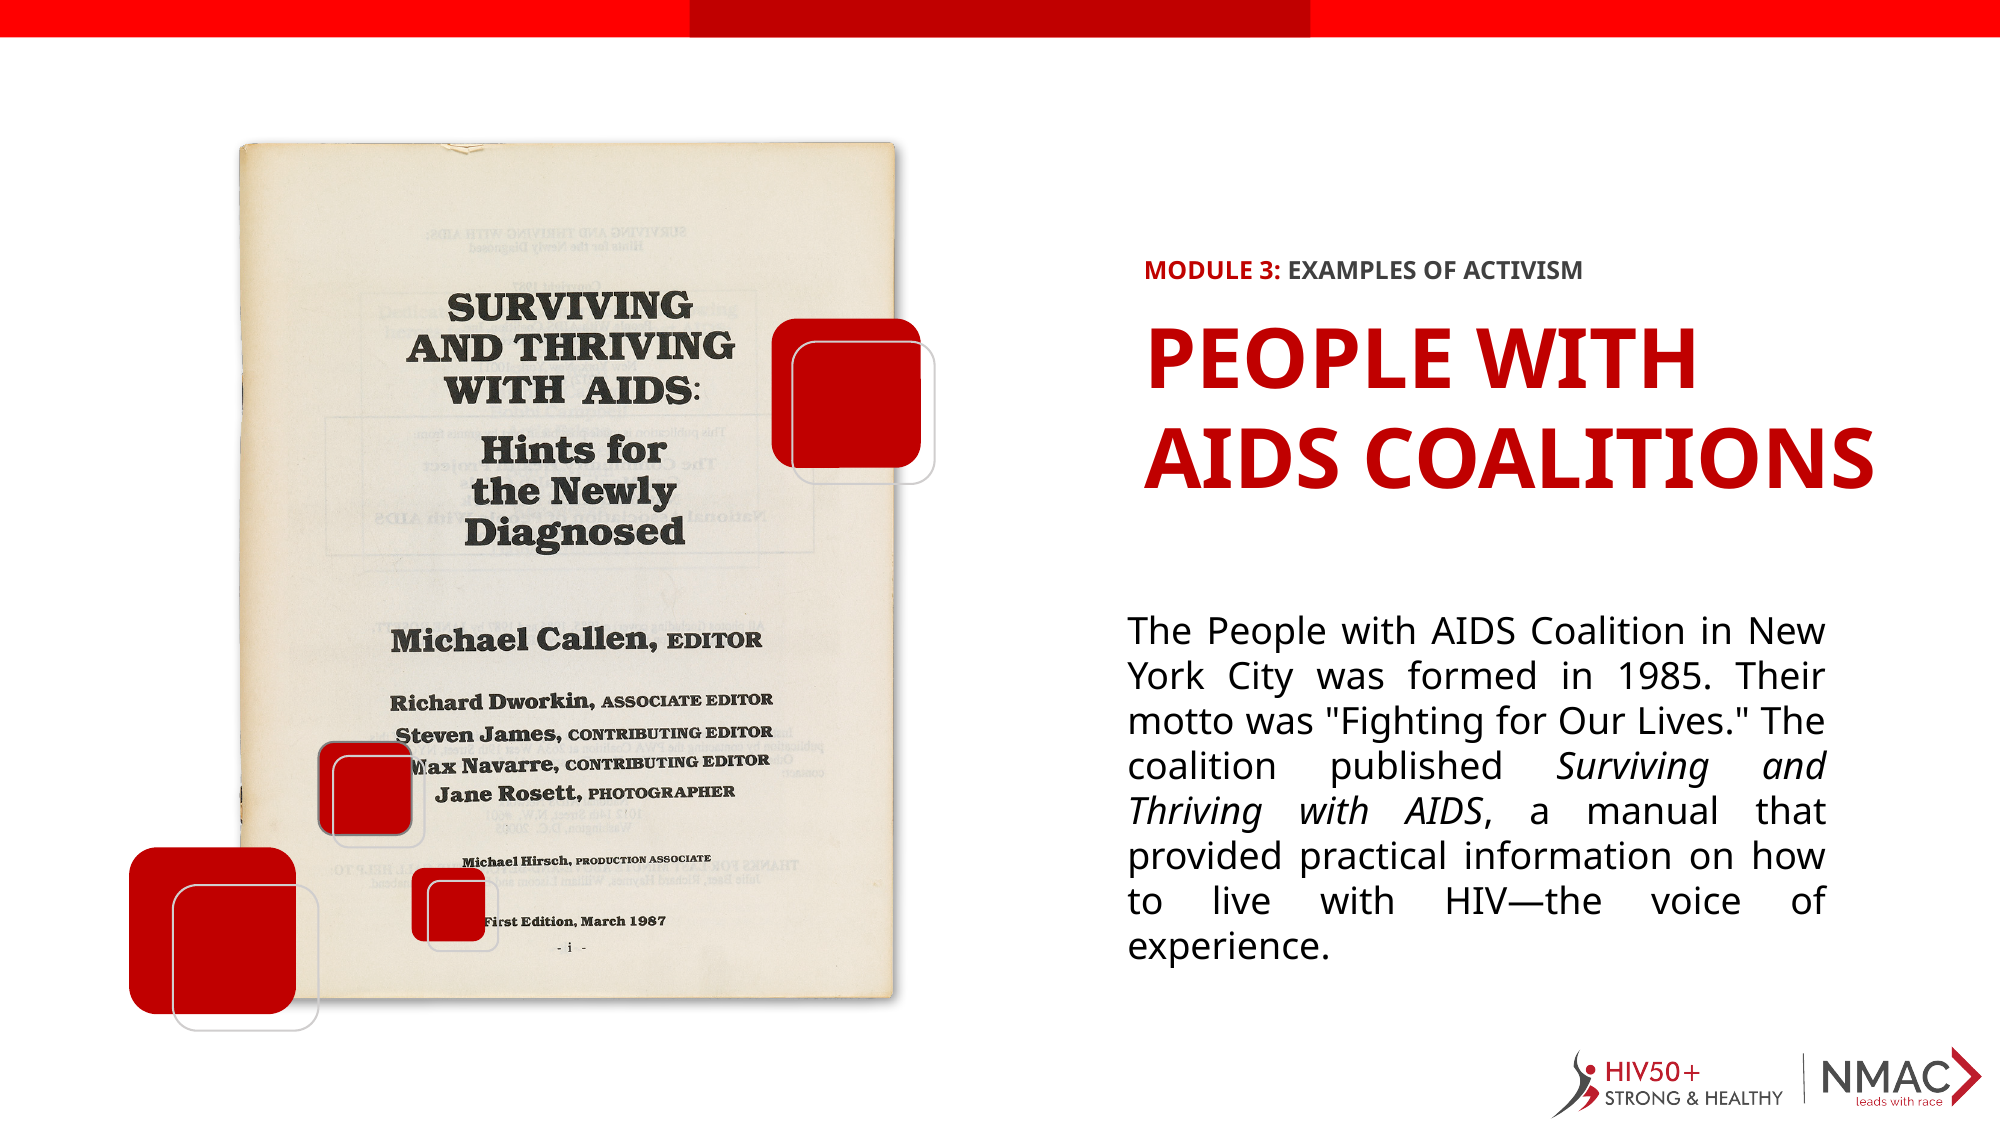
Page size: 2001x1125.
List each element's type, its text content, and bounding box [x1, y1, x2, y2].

text_box [128, 846, 206, 1016]
picture [1549, 1049, 1783, 1119]
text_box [0, 0, 2000, 38]
picture [206, 109, 928, 1032]
text_box [171, 884, 206, 1032]
picture [1823, 1046, 1982, 1107]
text_box PEOPLE WITH AIDS COALITIONS [1129, 298, 1927, 513]
text_box [928, 347, 936, 479]
text_box The People with AIDS Coalition in New York City was formed in 1985. Their motto was "Fighting for Our Lives." The coalition published Surviving and Thriving with AIDS, a manual that provided practical information on how to live with HIV—the voice of experience. [1112, 599, 1842, 974]
text_box MODULE 3: EXAMPLES OF ACTIVISM [1129, 247, 1700, 292]
